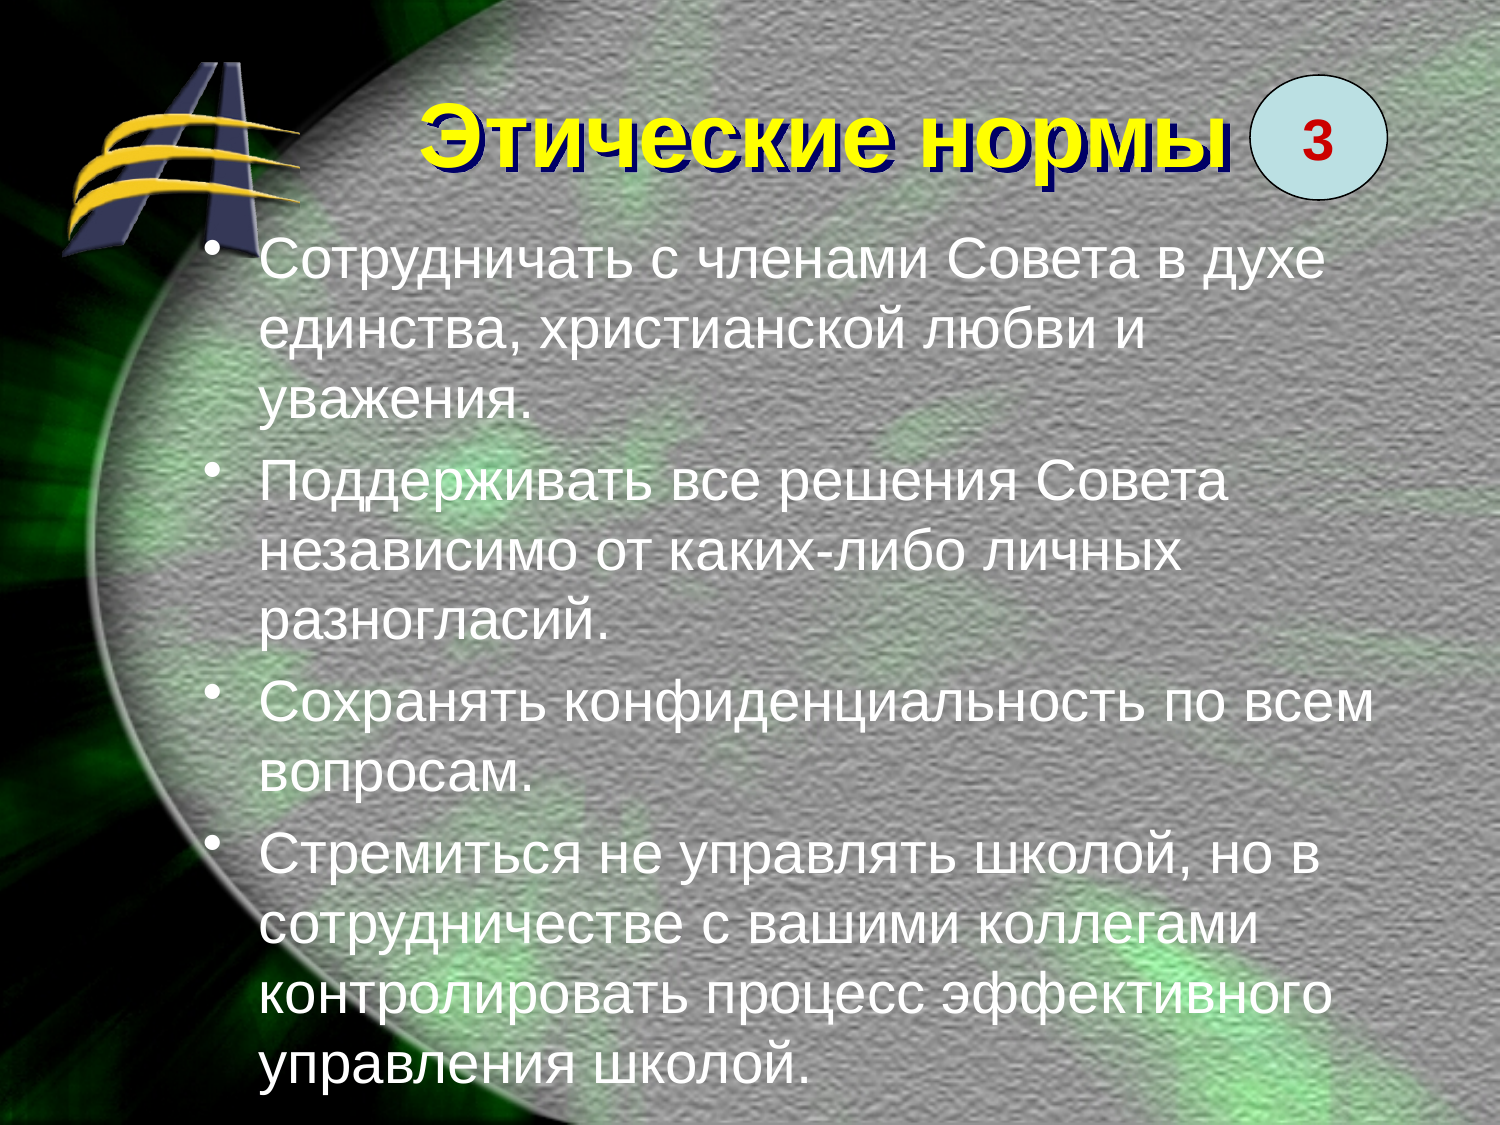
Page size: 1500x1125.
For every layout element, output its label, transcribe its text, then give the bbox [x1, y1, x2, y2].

text_box 3 [1249, 75, 1388, 201]
list Сотрудничать с членами Совета в духе единства, христианской любви и уважения. Поддерживать все решения Совета независимо от каких-либо личных разногласий. Сохранять конфиденциальность по всем вопросам. Стремиться не управлять школой, но в сотрудничестве с вашими коллегами контролировать процесс эффективного управления школой. [187, 230, 1450, 955]
text_box Этические нормы [149, 37, 1500, 225]
picture [0, 0, 1500, 1125]
